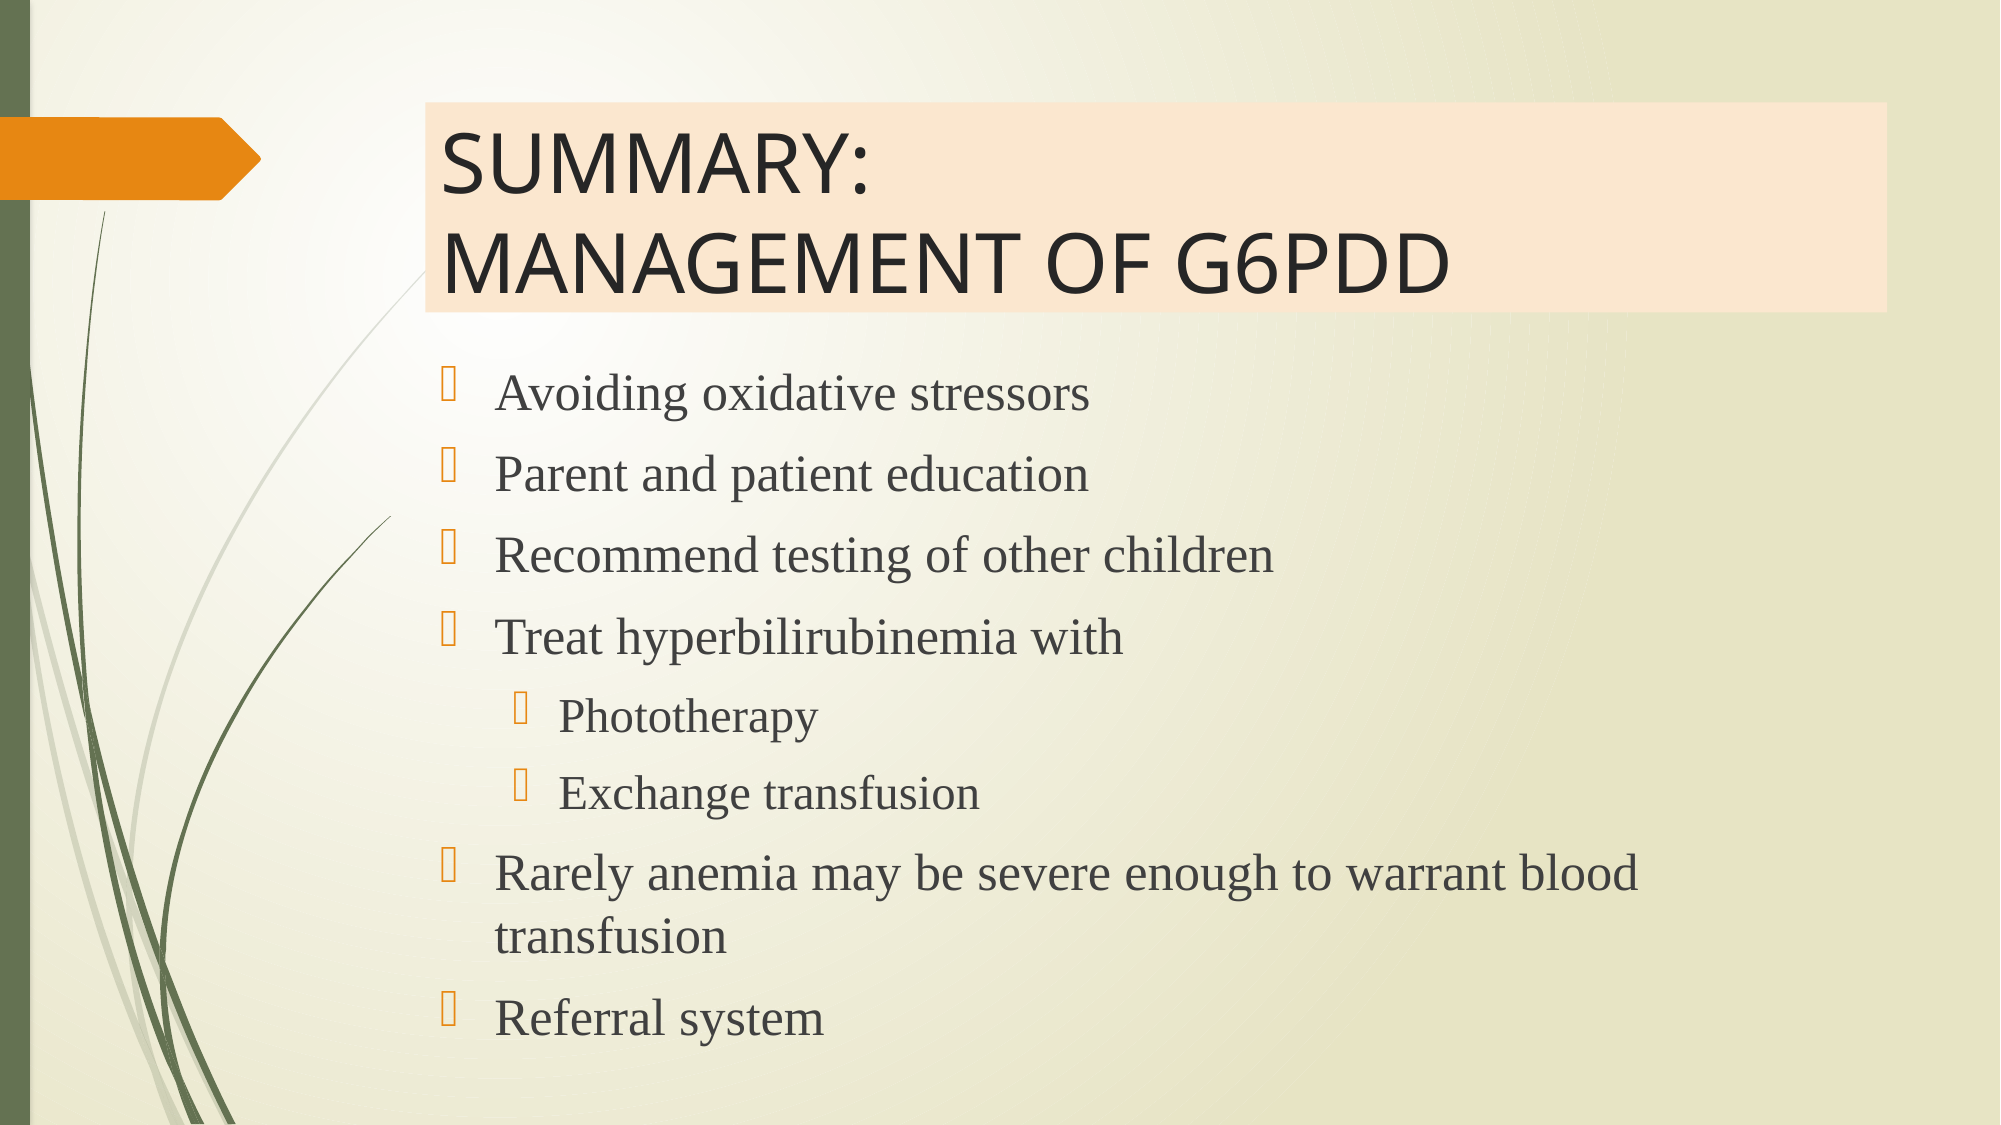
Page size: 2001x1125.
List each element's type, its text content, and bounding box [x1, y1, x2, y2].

list Avoiding oxidative stressors Parent and patient education Recommend testing of other children Treat hyperbilirubinemia with Phototherapy Exchange transfusion Rarely anemia may be severe enough to warrant blood transfusion Referral system [424, 350, 1888, 1057]
title SUMMARY: MANAGEMENT OF G6PDD [425, 102, 1888, 313]
